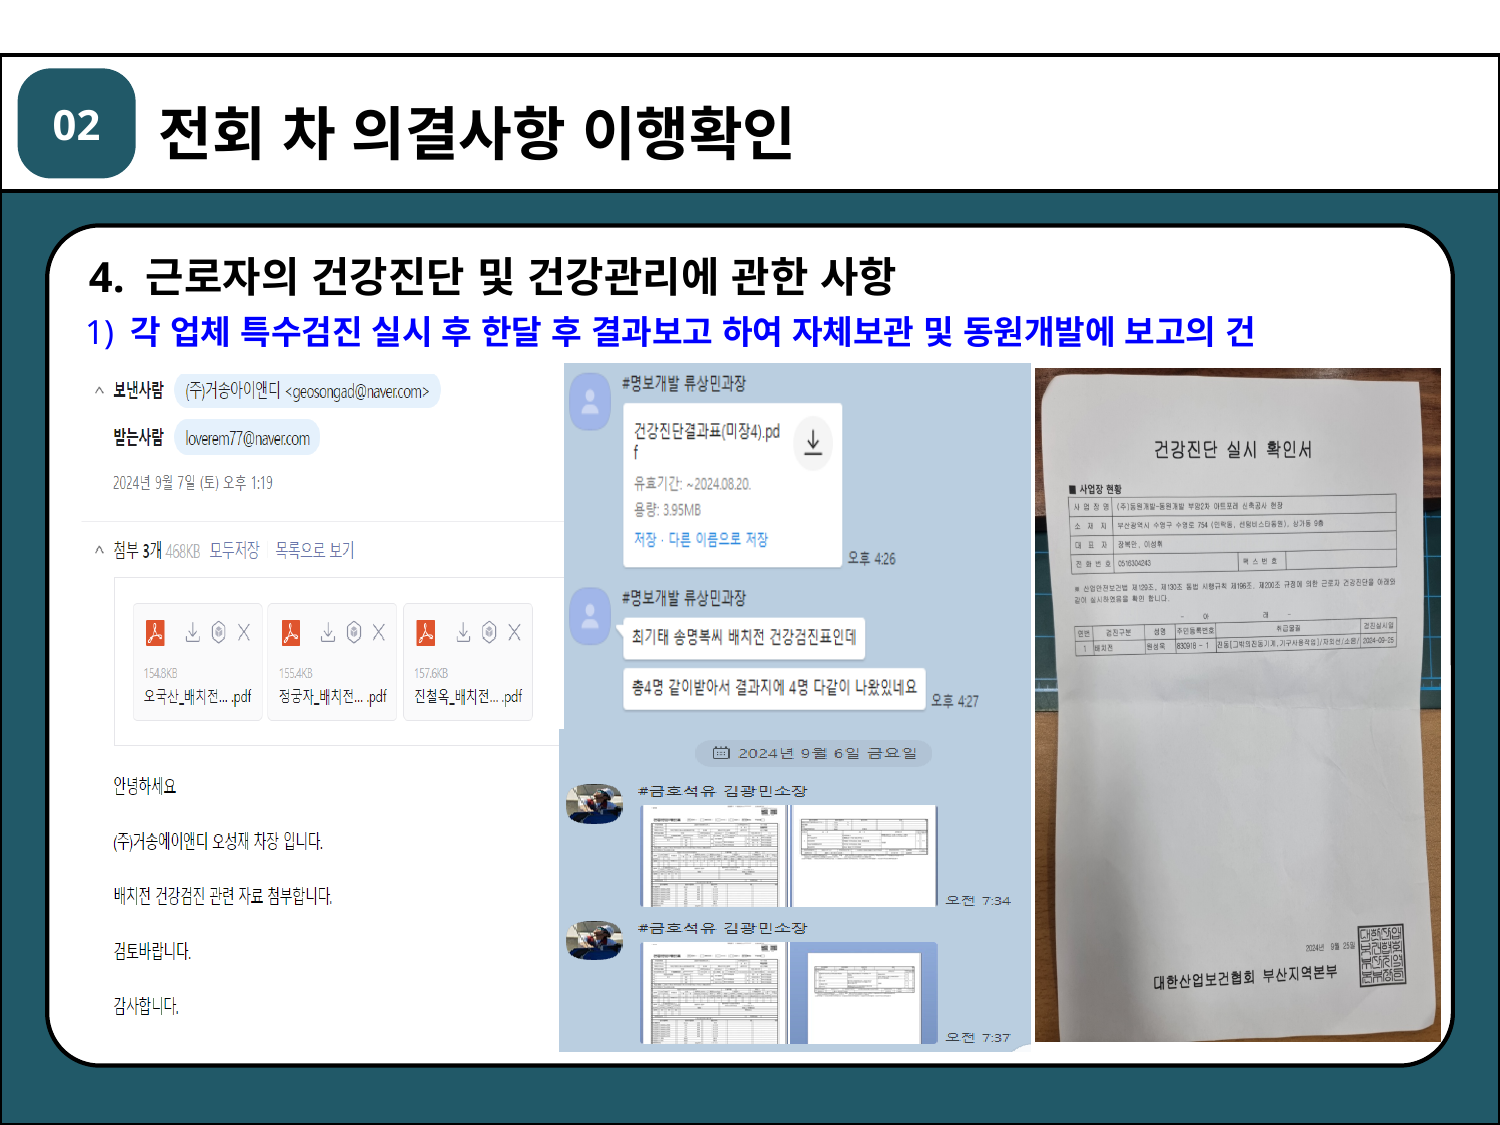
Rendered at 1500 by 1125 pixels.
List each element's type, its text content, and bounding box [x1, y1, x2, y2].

text_box [0, 338, 1500, 1125]
text_box [0, 309, 486, 384]
text_box 근로자의 건강진단 및 건강관리에 관한 사항 [45, 338, 1455, 1068]
text_box 근로자의 건강진단 및 건강관리에 관한 사항 [45, 223, 1453, 309]
text_box 02 [17, 68, 136, 179]
text_box 1) 각 업체 특수검진 실시 후 한달 후 결과보고 하여 자체보관 및 동원개발에 보고의 건 [70, 303, 1430, 359]
picture [1034, 367, 1441, 1042]
text_box [0, 193, 1500, 309]
text_box [0, 53, 1500, 193]
text_box 4. 근로자의 건강진단 및 건강관리에 관한 사항 [72, 263, 1500, 338]
text_box 전회 차 의결사항 이행확인 [143, 89, 1448, 175]
picture [76, 362, 1031, 1052]
